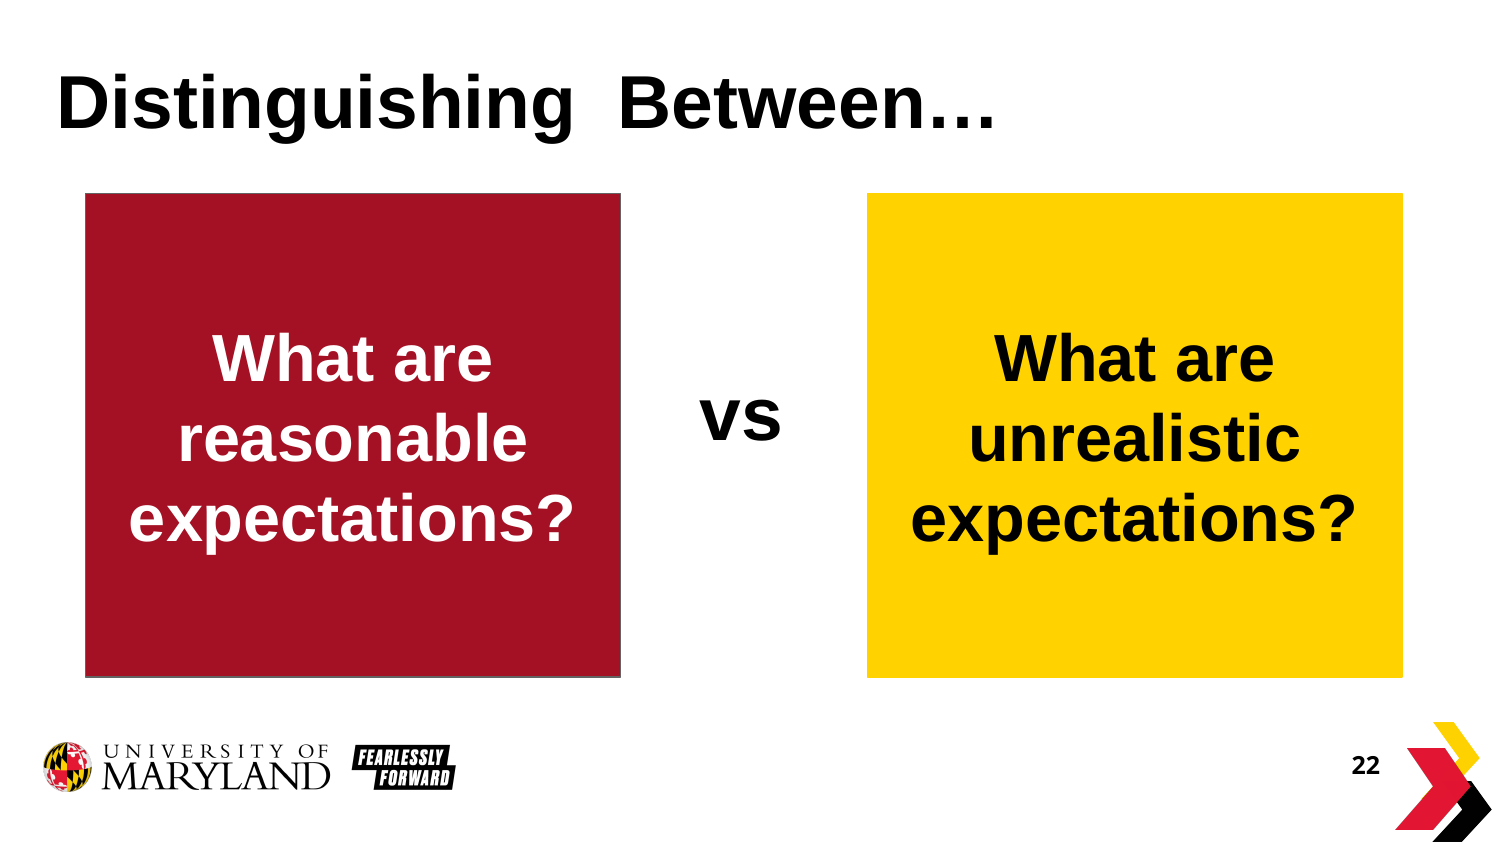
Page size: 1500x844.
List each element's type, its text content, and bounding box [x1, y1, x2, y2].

slide_number ‹#› [1305, 734, 1396, 800]
text_box What are unrealistic expectations? [867, 193, 1403, 677]
text_box What are reasonable expectations? [85, 193, 621, 677]
title vs [613, 359, 870, 462]
picture [43, 742, 456, 792]
title Distinguishing Between… [56, 46, 1432, 150]
picture [1395, 722, 1492, 842]
